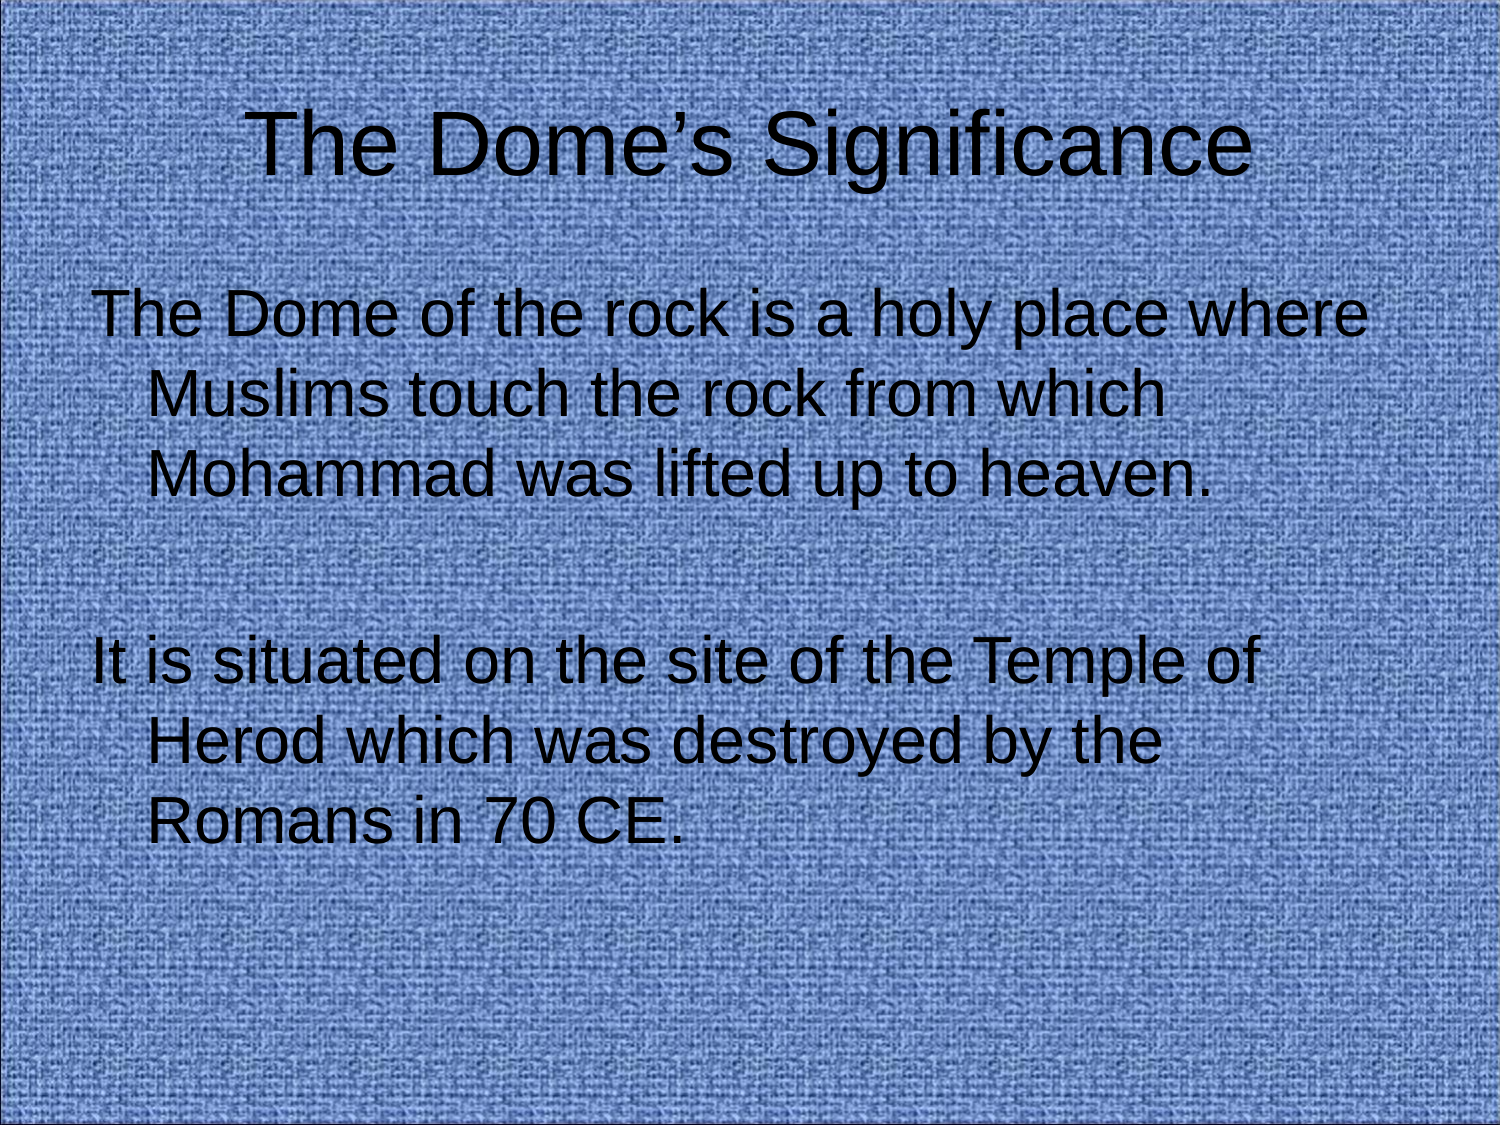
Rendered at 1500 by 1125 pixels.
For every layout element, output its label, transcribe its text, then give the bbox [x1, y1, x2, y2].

list The Dome of the rock is a holy place where Muslims touch the rock from which Mohammad was lifted up to heaven. It is situated on the site of the Temple of Herod which was destroyed by the Romans in 70 CE. [75, 262, 1425, 1005]
picture [0, 0, 1500, 1125]
title The Dome’s Significance [75, 45, 1425, 233]
